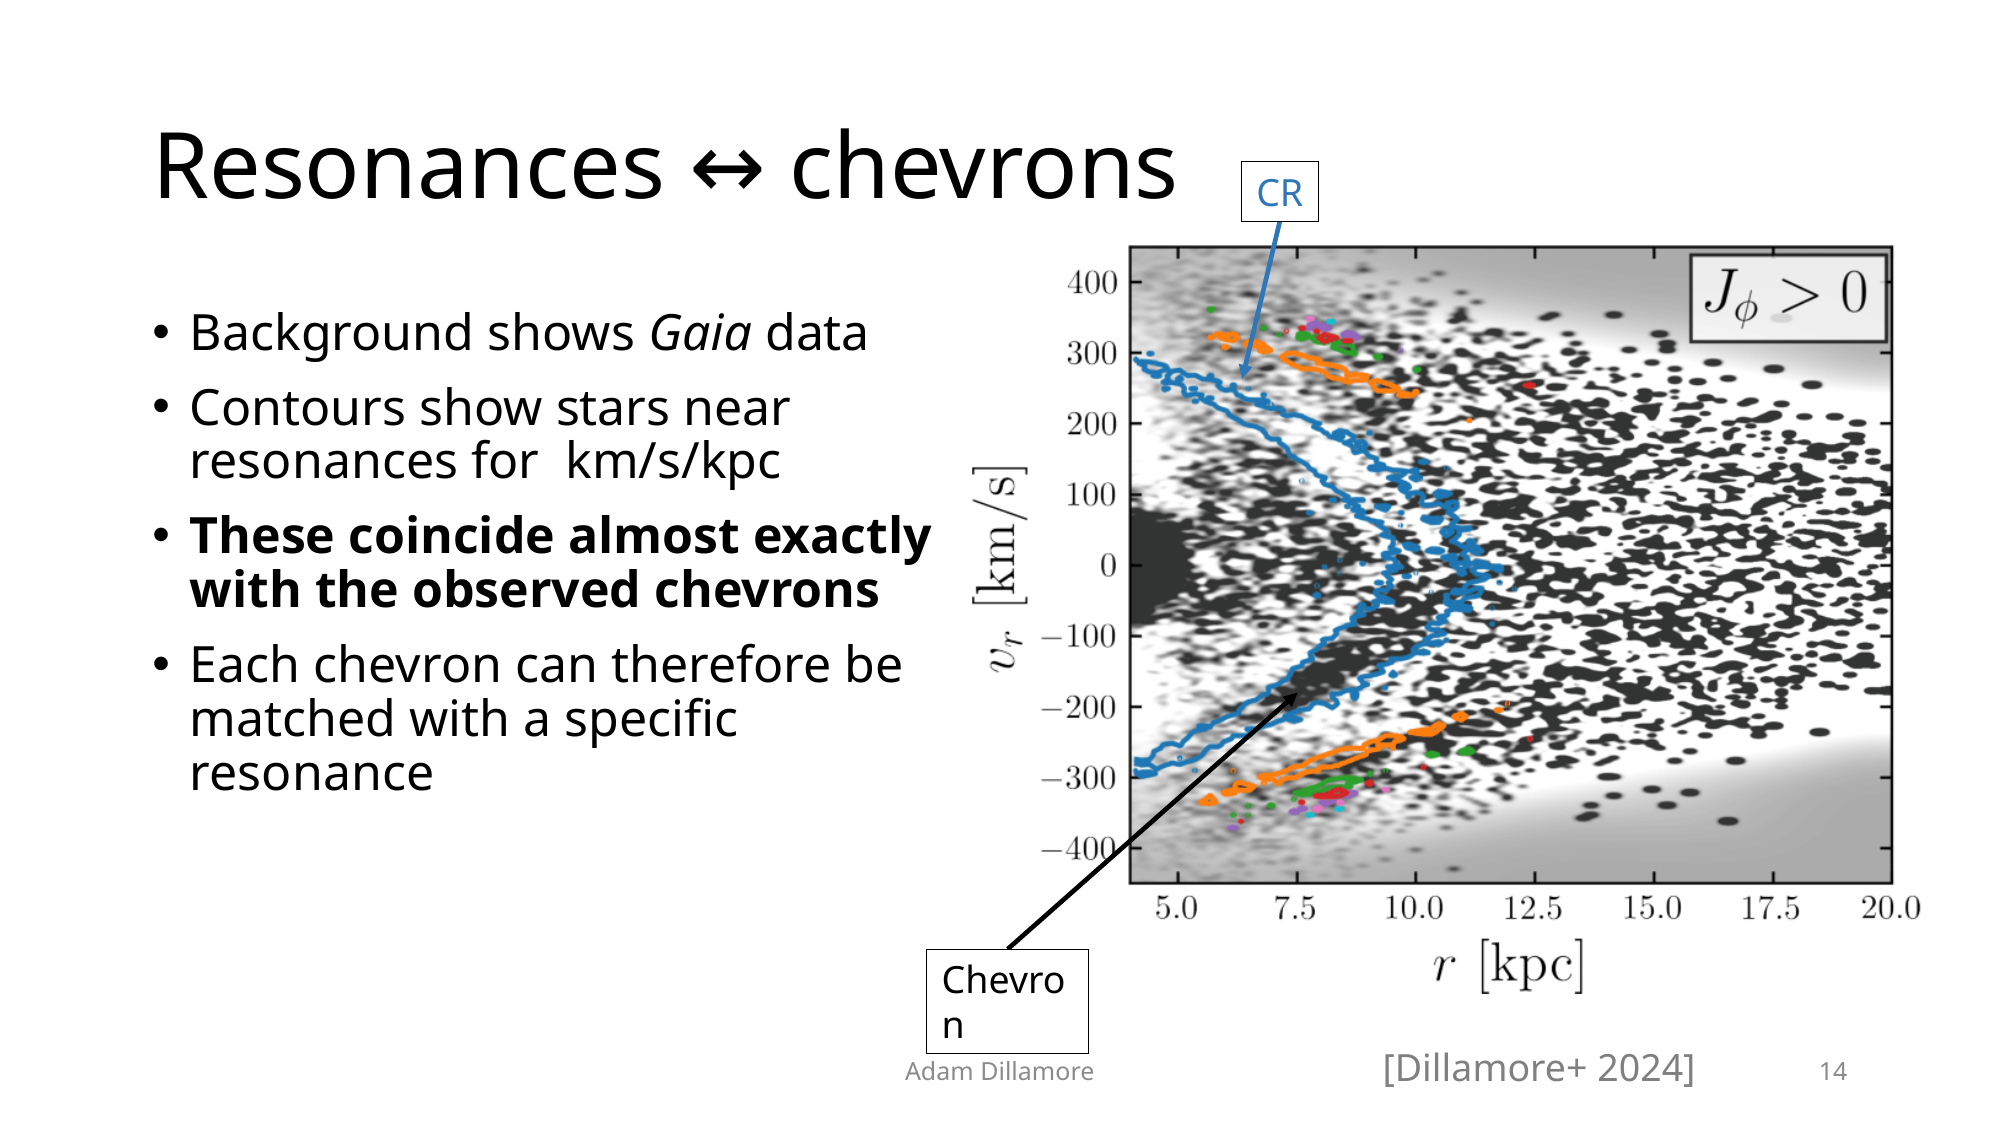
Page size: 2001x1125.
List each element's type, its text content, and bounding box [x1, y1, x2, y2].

text_box [Dillamore+ 2024] [1368, 1036, 1711, 1097]
picture [949, 228, 1951, 1005]
footer Adam Dillamore [662, 1042, 1338, 1103]
text_box CR [1241, 161, 1319, 222]
slide_number 14 [1412, 1042, 1863, 1103]
title Resonances ↔ chevrons [137, 59, 1863, 278]
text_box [1007, 692, 1298, 950]
text_box Chevron [926, 949, 1089, 1054]
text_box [1242, 222, 1280, 379]
